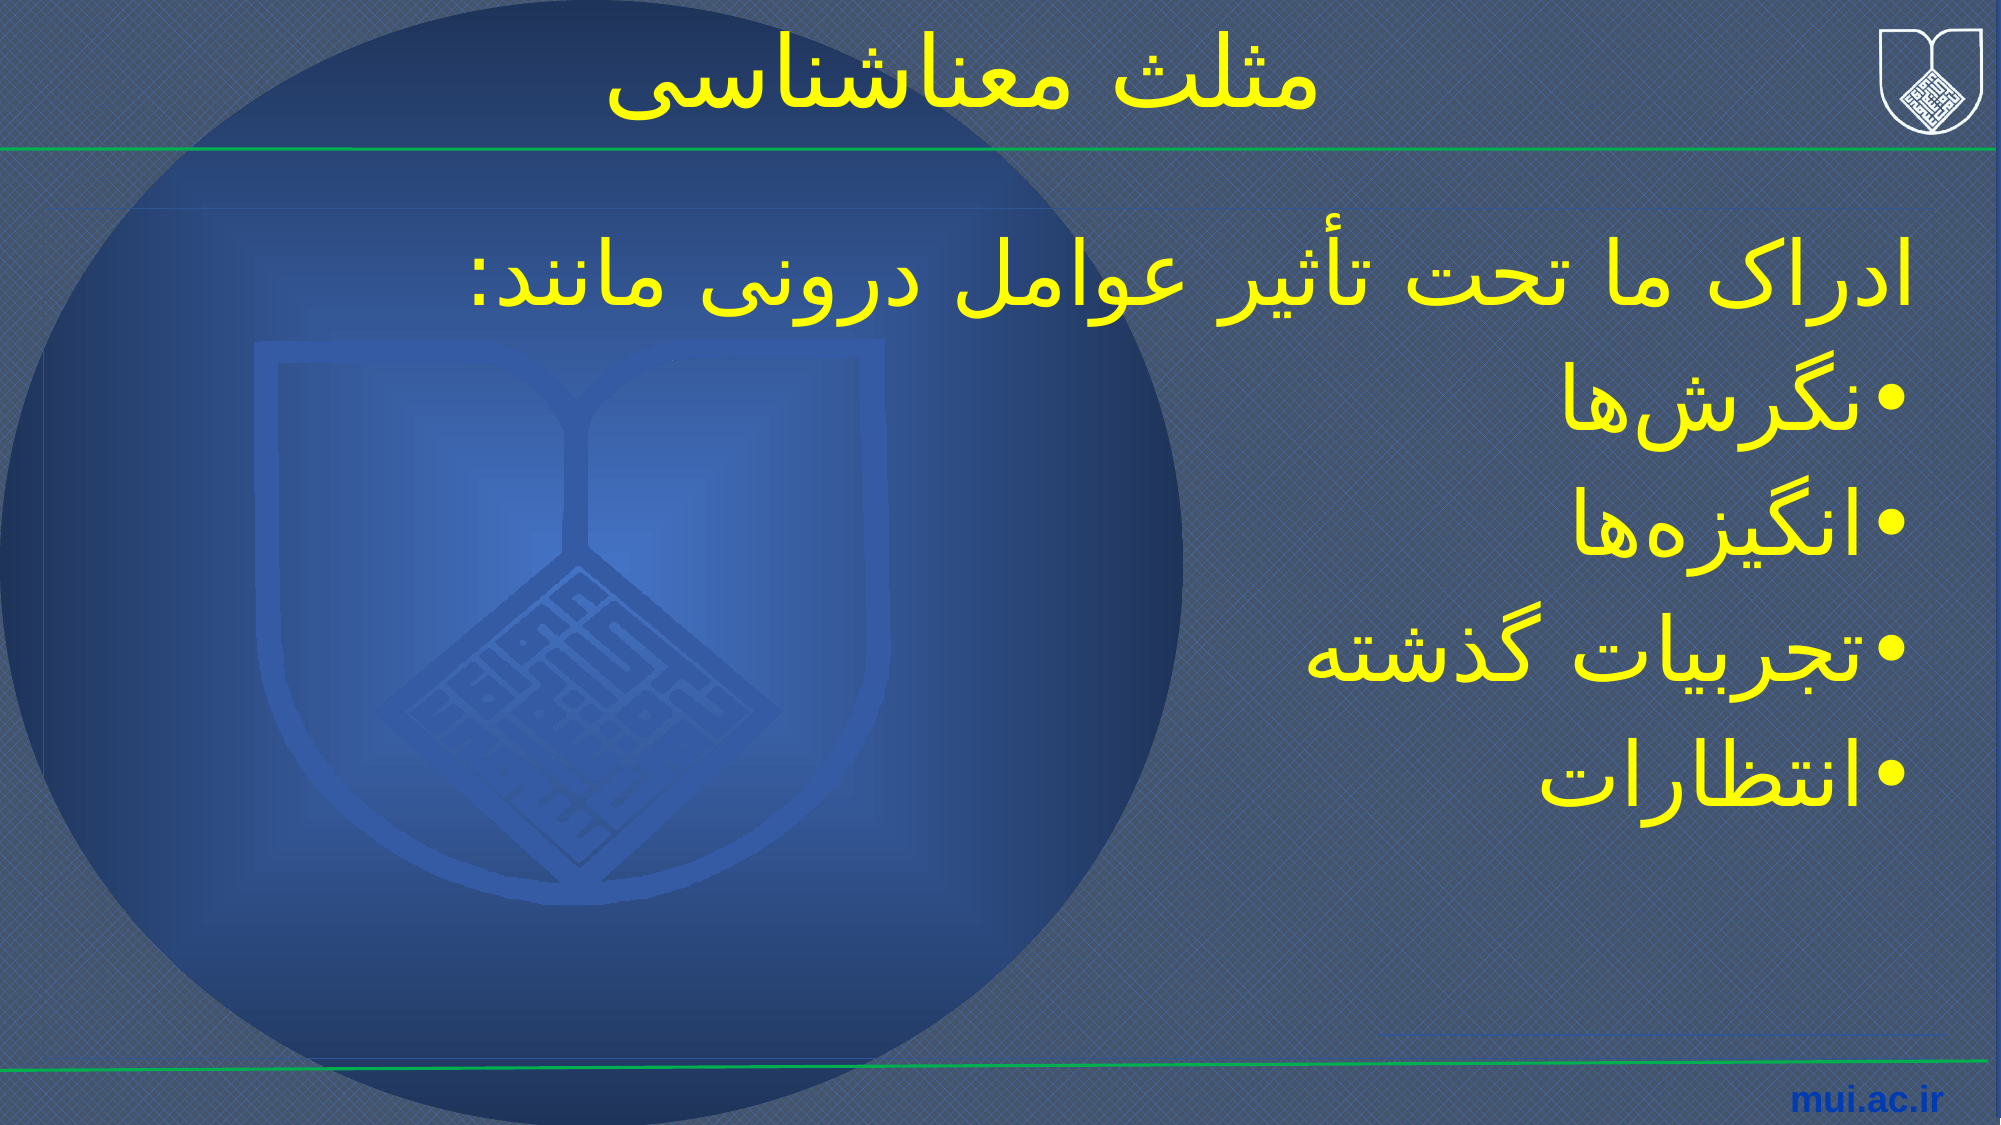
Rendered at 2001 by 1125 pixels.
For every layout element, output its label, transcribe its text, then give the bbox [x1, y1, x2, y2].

text_box مثلث معناشناسی [456, 0, 1473, 117]
picture [1874, 0, 1988, 138]
list ادراک ما تحت تأثیر عوامل درونی مانند: • نگرش‌ها • انگیزه‌ها • تجربیات گذشته • انتظارات [43, 208, 1934, 1059]
